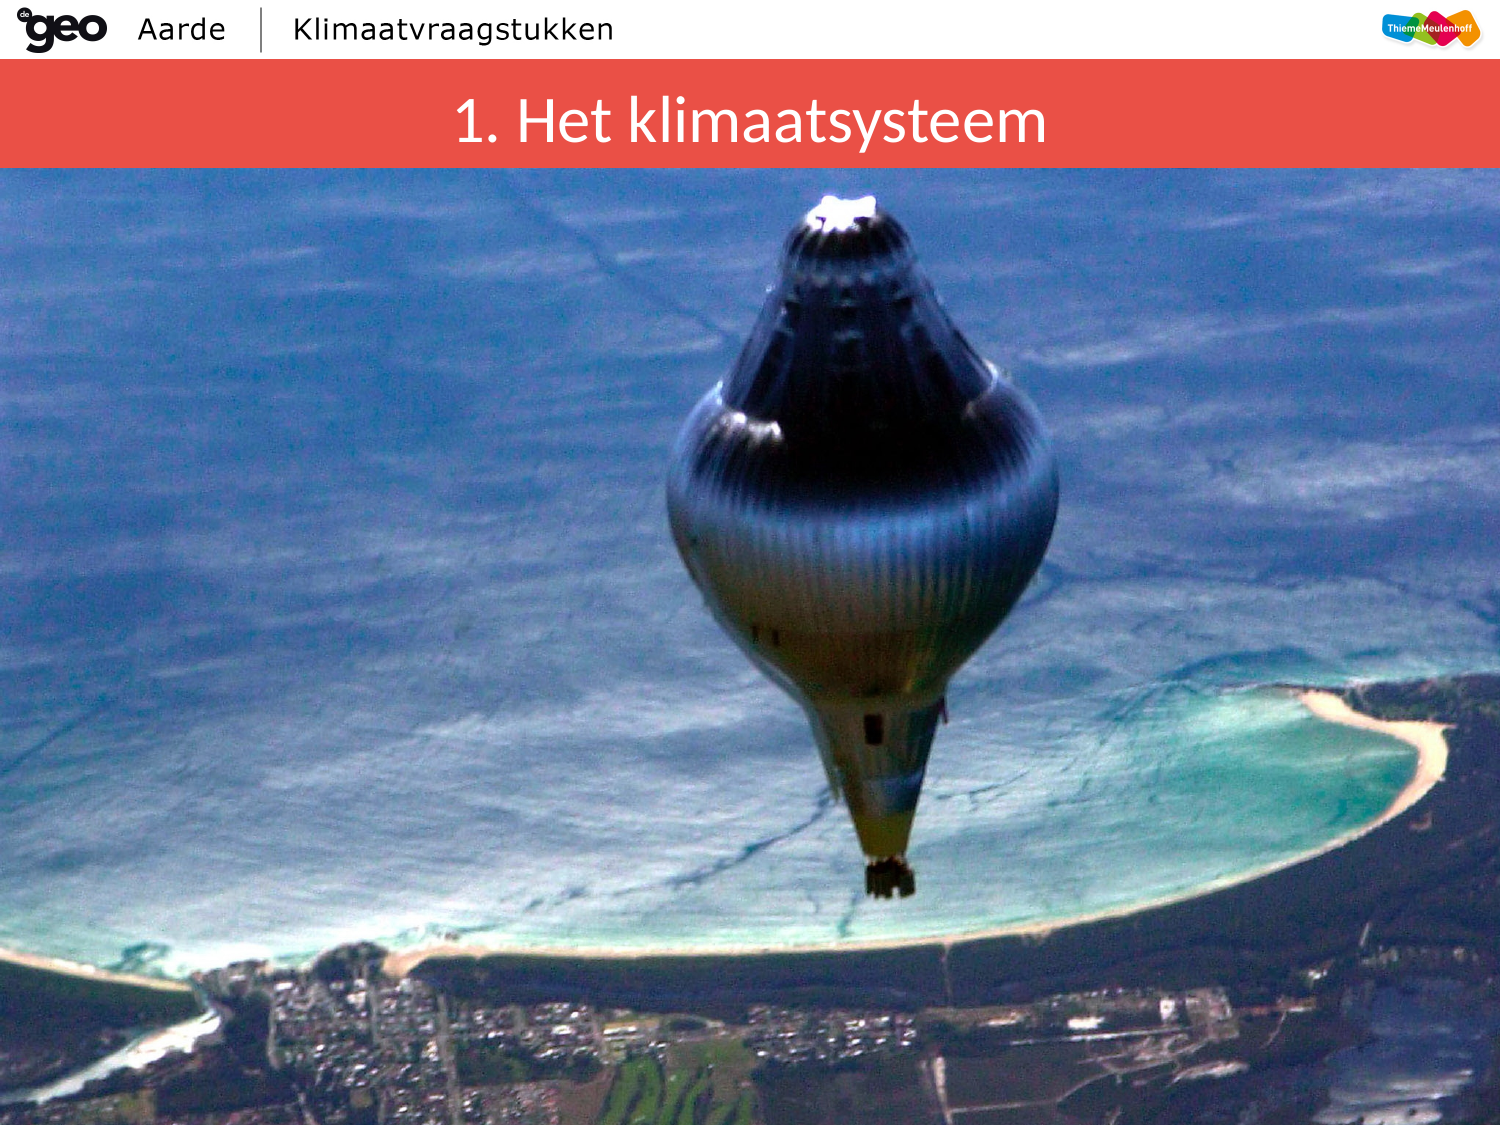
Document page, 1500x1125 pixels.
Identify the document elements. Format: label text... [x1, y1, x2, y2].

picture [0, 168, 1500, 1125]
title 1. Het klimaatsysteem [0, 61, 1500, 168]
picture [0, 0, 1500, 61]
